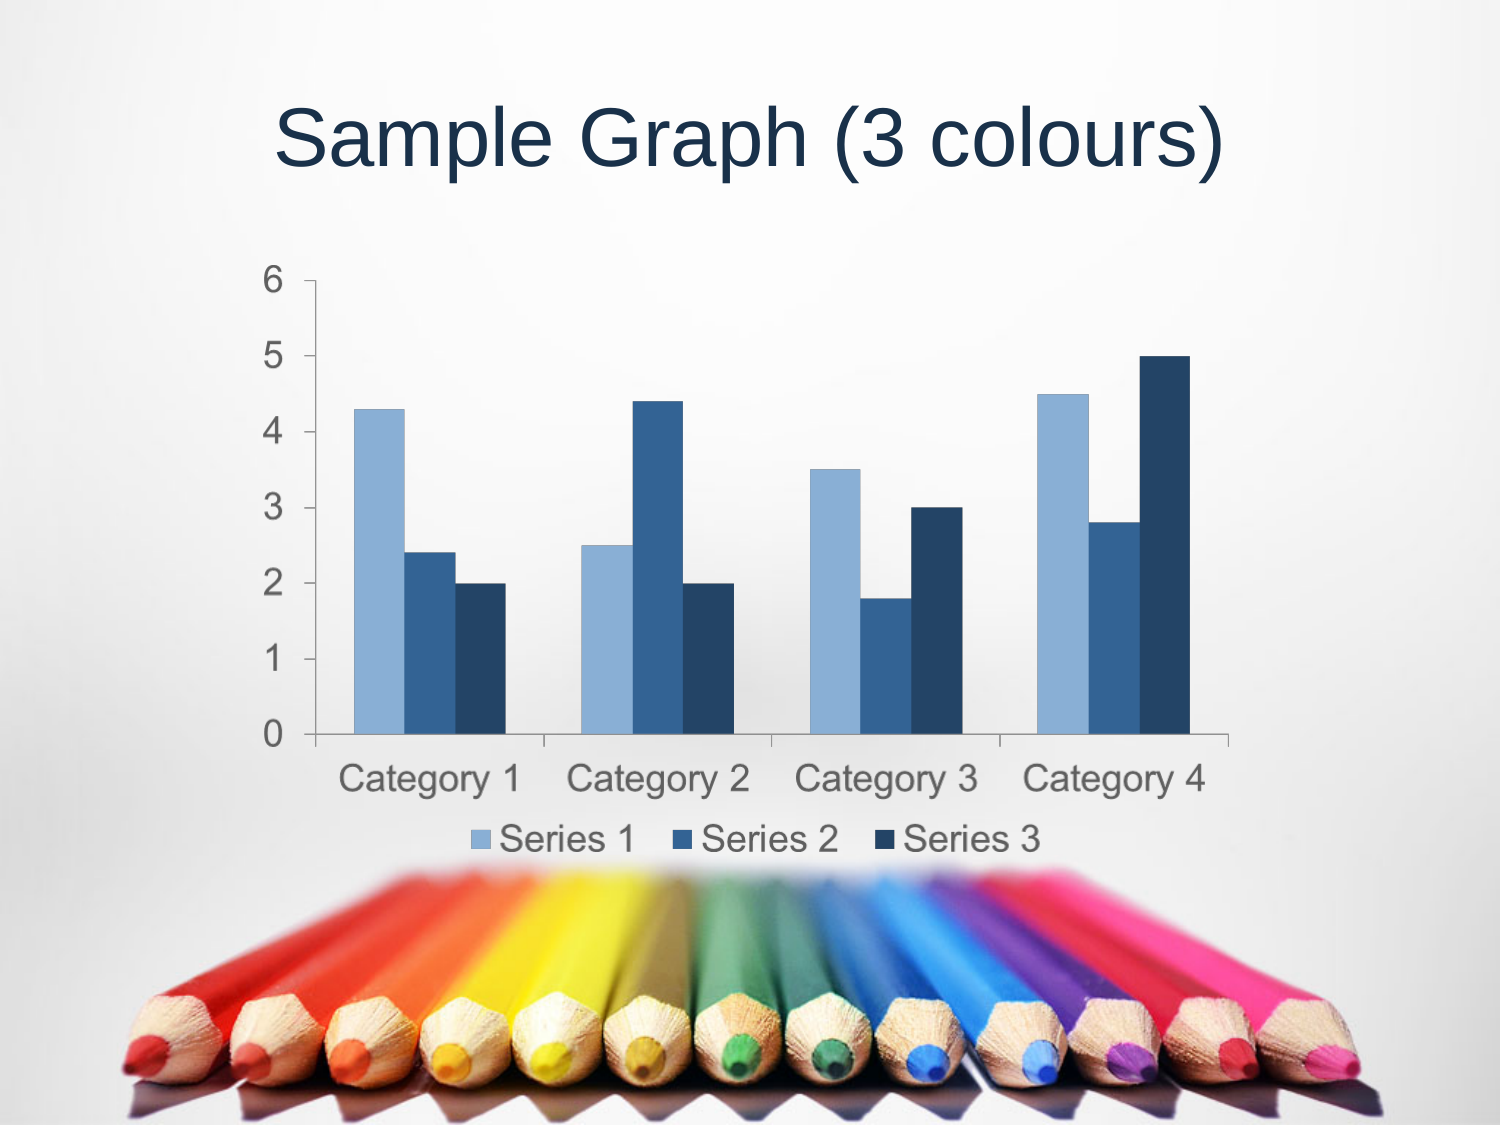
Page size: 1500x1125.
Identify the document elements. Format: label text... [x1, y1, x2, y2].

title Sample Graph (3 colours) [75, 39, 1425, 227]
picture [0, 0, 1500, 1125]
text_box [241, 240, 1259, 887]
